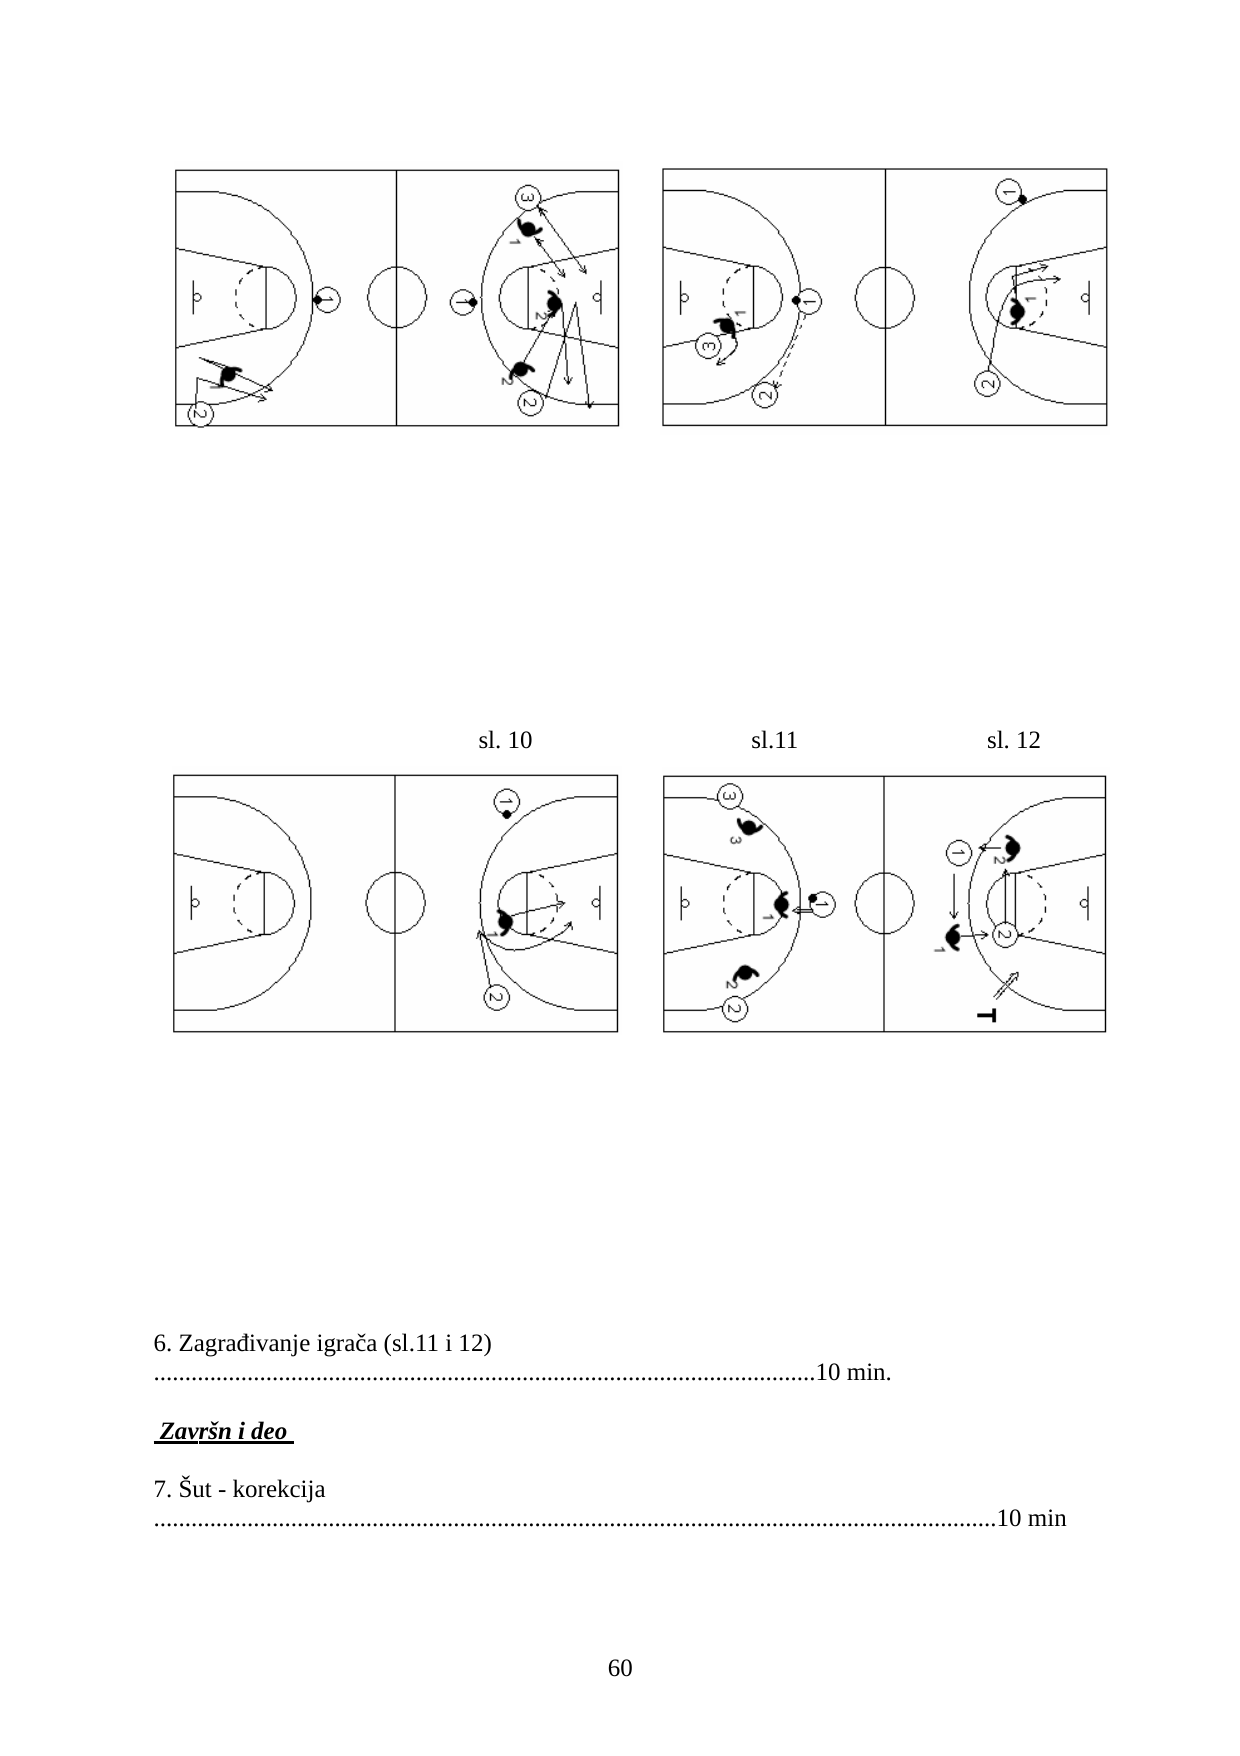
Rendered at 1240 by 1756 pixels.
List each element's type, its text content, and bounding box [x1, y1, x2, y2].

text_box [662, 767, 1110, 1035]
text_box sl. 12 [984, 723, 1044, 754]
slide_number 56 [597, 1651, 644, 1756]
text_box [174, 161, 623, 429]
text_box [172, 766, 622, 1035]
text_box Zagrađivanje igrača (sl.11 i 12) ..........................................................................................................10 min. Završn i deo Šut - korekcija .......................................................................................................................................10 min [151, 1326, 1070, 1532]
text_box sl.11 [749, 723, 802, 754]
text_box [660, 166, 1110, 435]
text_box sl. 10 [476, 723, 535, 754]
